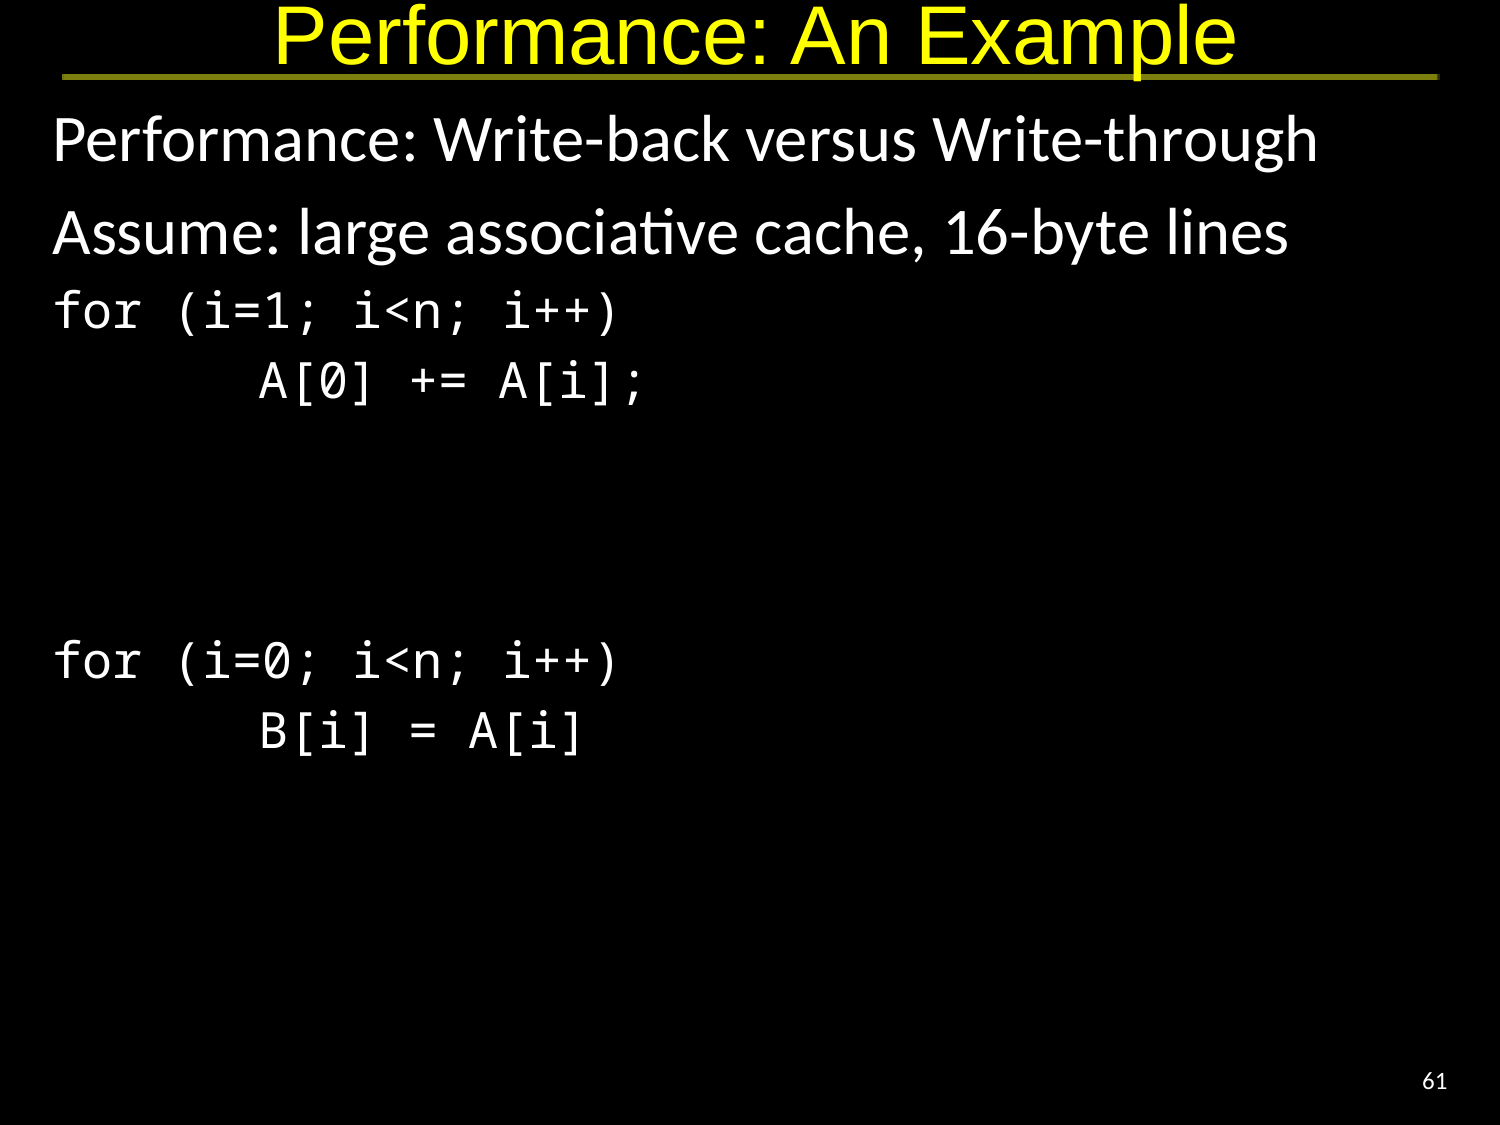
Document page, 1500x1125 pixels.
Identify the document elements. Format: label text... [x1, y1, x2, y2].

title Performance: An Example [37, 0, 1475, 63]
picture [62, 74, 1440, 80]
list Performance: Write-back versus Write-through Assume: large associative cache, 16-byte lines for (i=1; i<n; i++) A[0] += A[i]; for (i=0; i<n; i++) B[i] = A[i] [37, 87, 1463, 1063]
